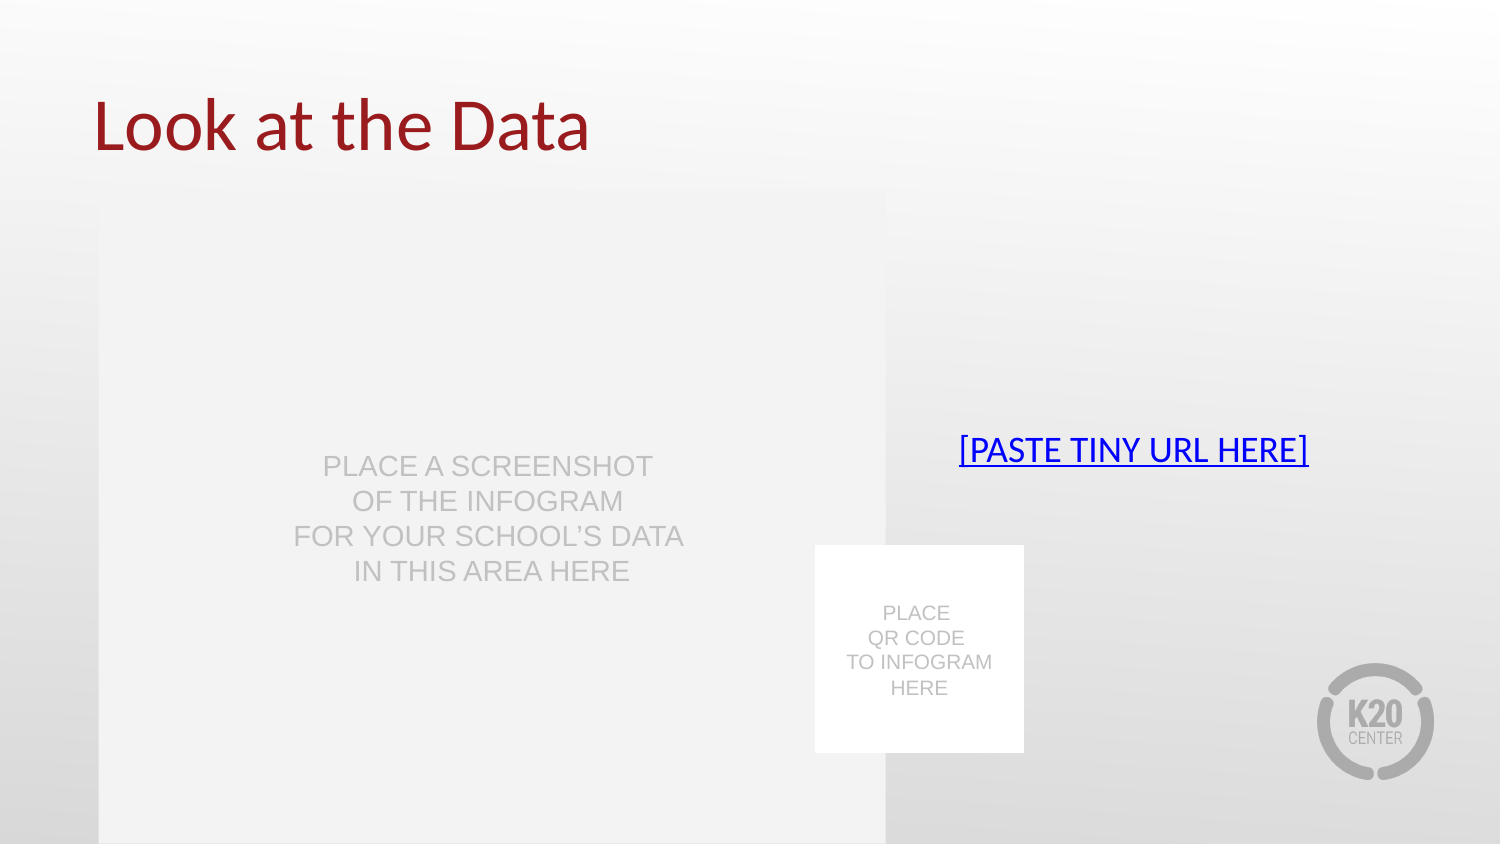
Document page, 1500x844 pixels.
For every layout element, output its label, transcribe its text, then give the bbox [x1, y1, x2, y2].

text_box PLACE A SCREENSHOT OF THE INFOGRAM FOR YOUR SCHOOL’S DATA IN THIS AREA HERE [98, 190, 886, 844]
text_box [PASTE TINY URL HERE] [943, 409, 1435, 485]
text_box PLACE QR CODE TO INFOGRAM HERE [815, 545, 1023, 753]
title Look at the Data [72, 50, 1435, 191]
picture [1300, 646, 1451, 797]
